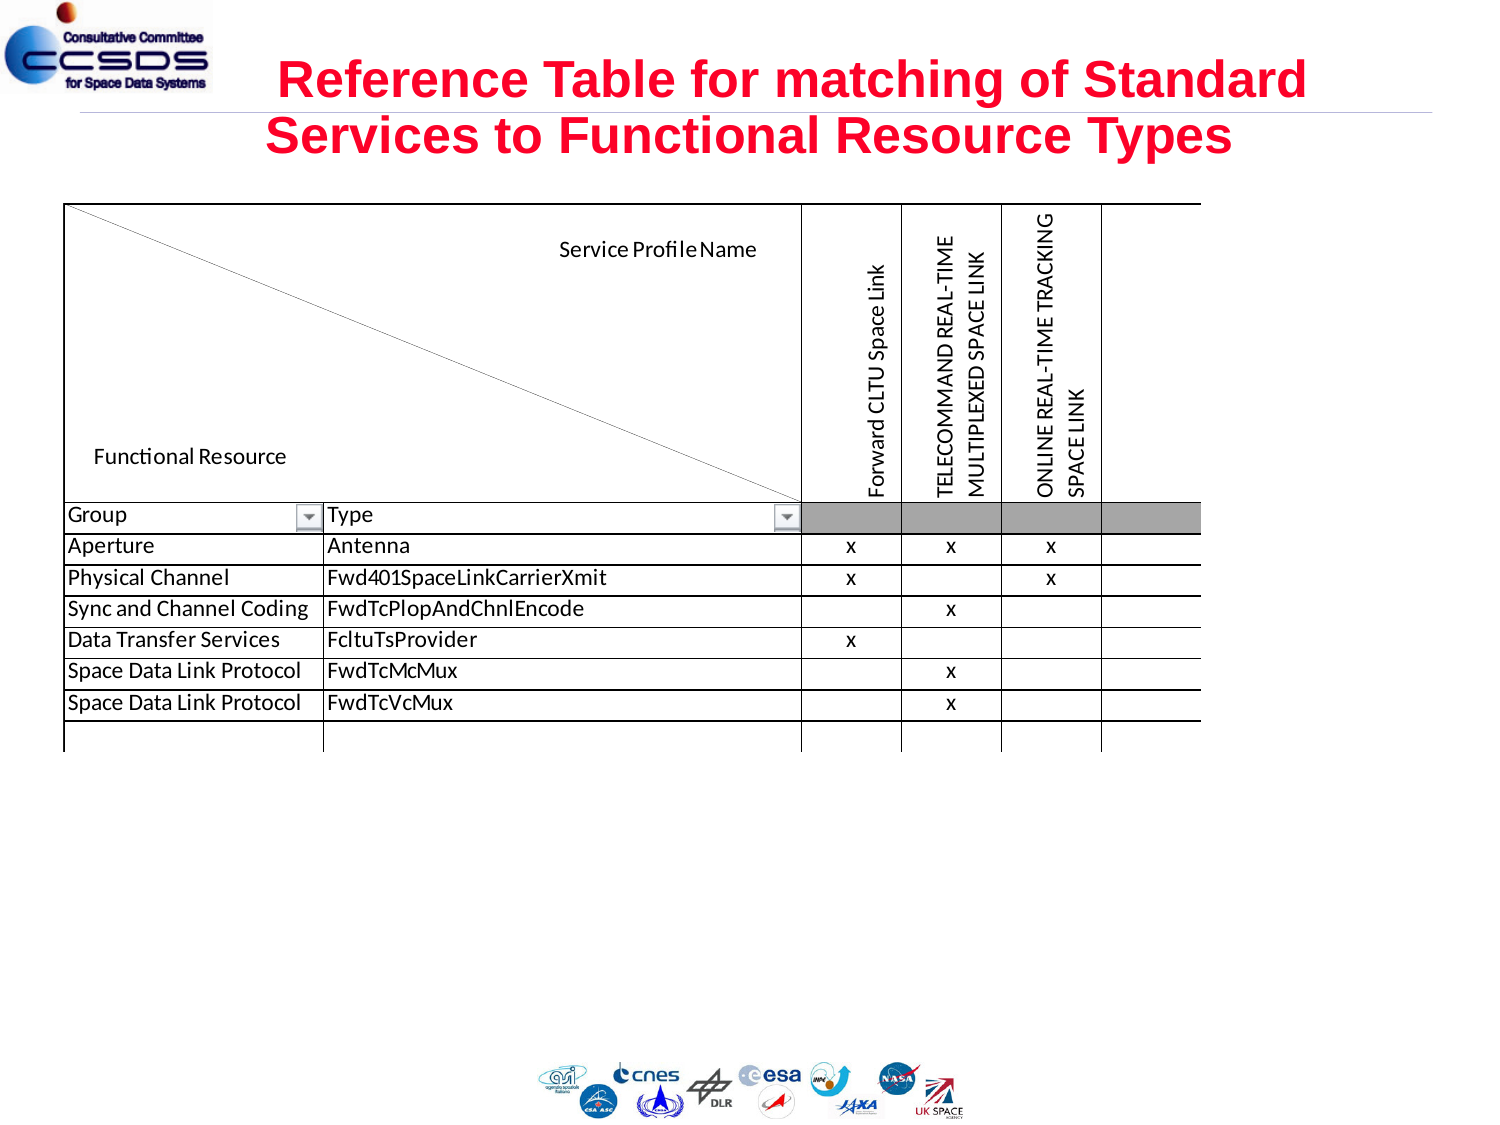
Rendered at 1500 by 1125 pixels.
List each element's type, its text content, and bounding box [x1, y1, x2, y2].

picture [62, 203, 1203, 754]
picture [0, 0, 213, 94]
picture [537, 1062, 963, 1119]
title Reference Table for matching of Standard Services to Functional Resource Types [75, 45, 1425, 166]
